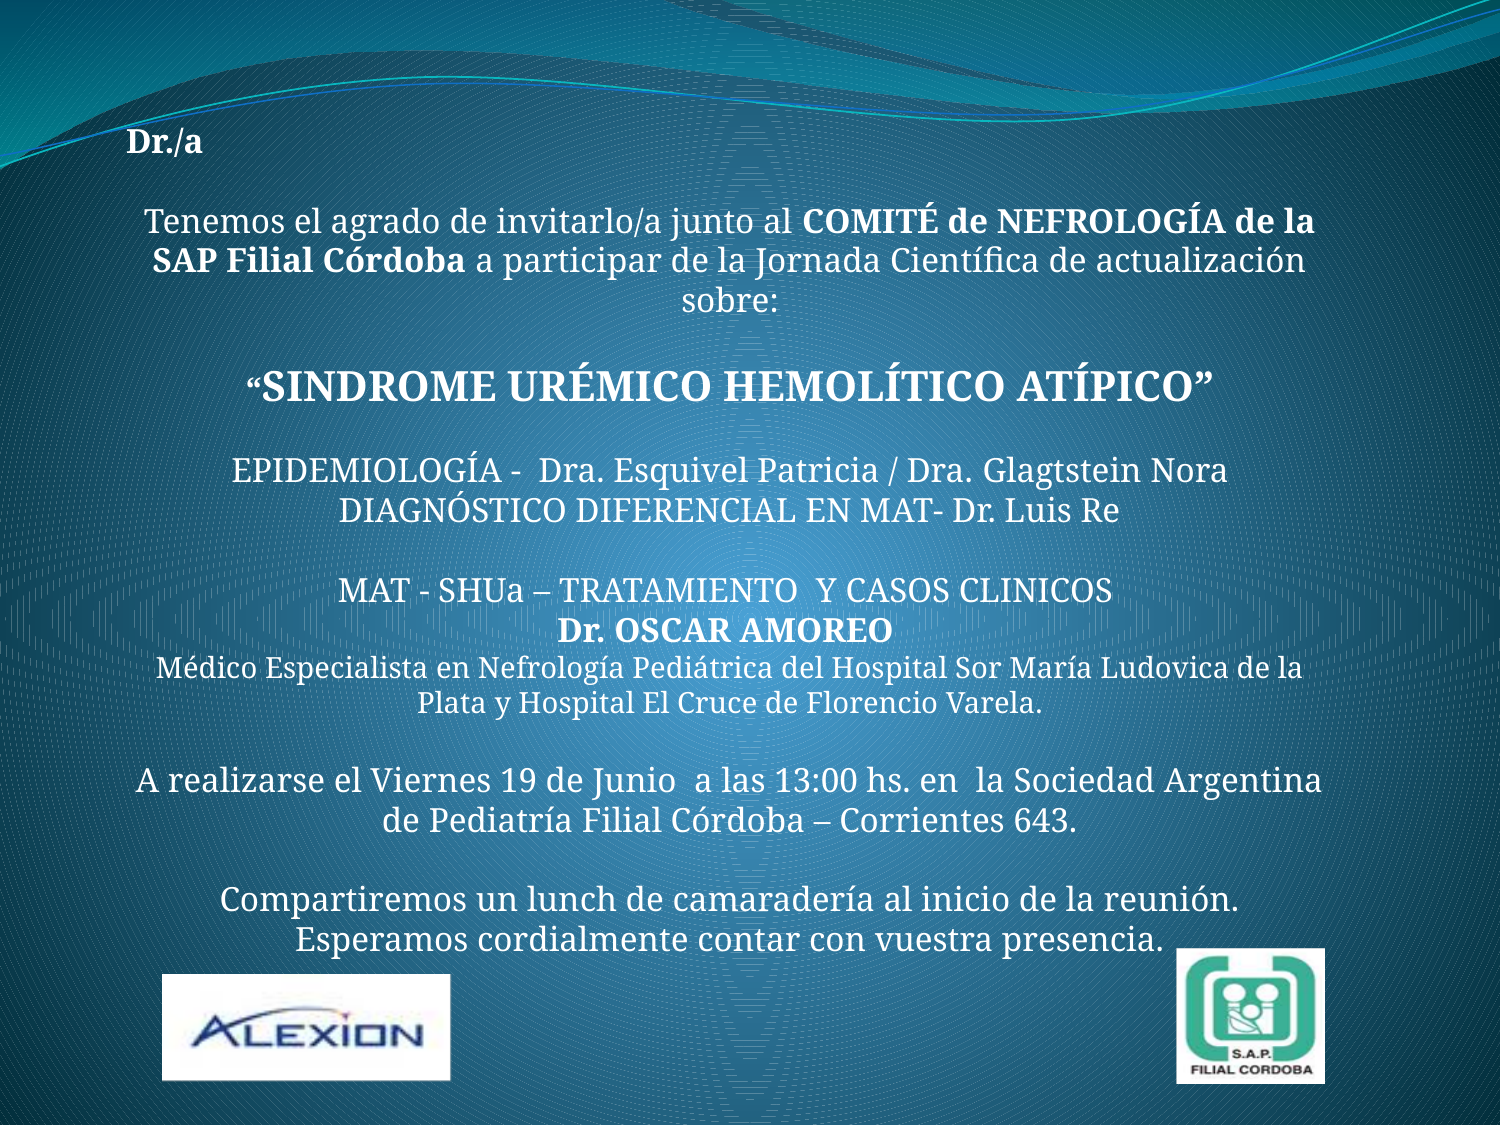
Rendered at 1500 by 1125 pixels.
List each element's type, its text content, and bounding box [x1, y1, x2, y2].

picture [162, 974, 454, 1084]
text_box Dr./a Tenemos el agrado de invitarlo/a junto al COMITÉ de NEFROLOGÍA de la SAP Filial Córdoba a participar de la Jornada Científica de actualización sobre: “SINDROME URÉMICO HEMOLÍTICO ATÍPICO” EPIDEMIOLOGÍA - Dra. Esquivel Patricia / Dra. Glagtstein Nora DIAGNÓSTICO DIFERENCIAL EN MAT- Dr. Luis Re MAT - SHUa – TRATAMIENTO Y CASOS CLINICOS Dr. OSCAR AMOREO Médico Especialista en Nefrología Pediátrica del Hospital Sor María Ludovica de la Plata y Hospital El Cruce de Florencio Varela. A realizarse el Viernes 19 de Junio a las 13:00 hs. en la Sociedad Argentina de Pediatría Filial Córdoba – Corrientes 643. Compartiremos un lunch de camaradería al inicio de la reunión. Esperamos cordialmente contar con vuestra presencia. [111, 112, 1349, 1125]
picture [1174, 946, 1326, 1084]
